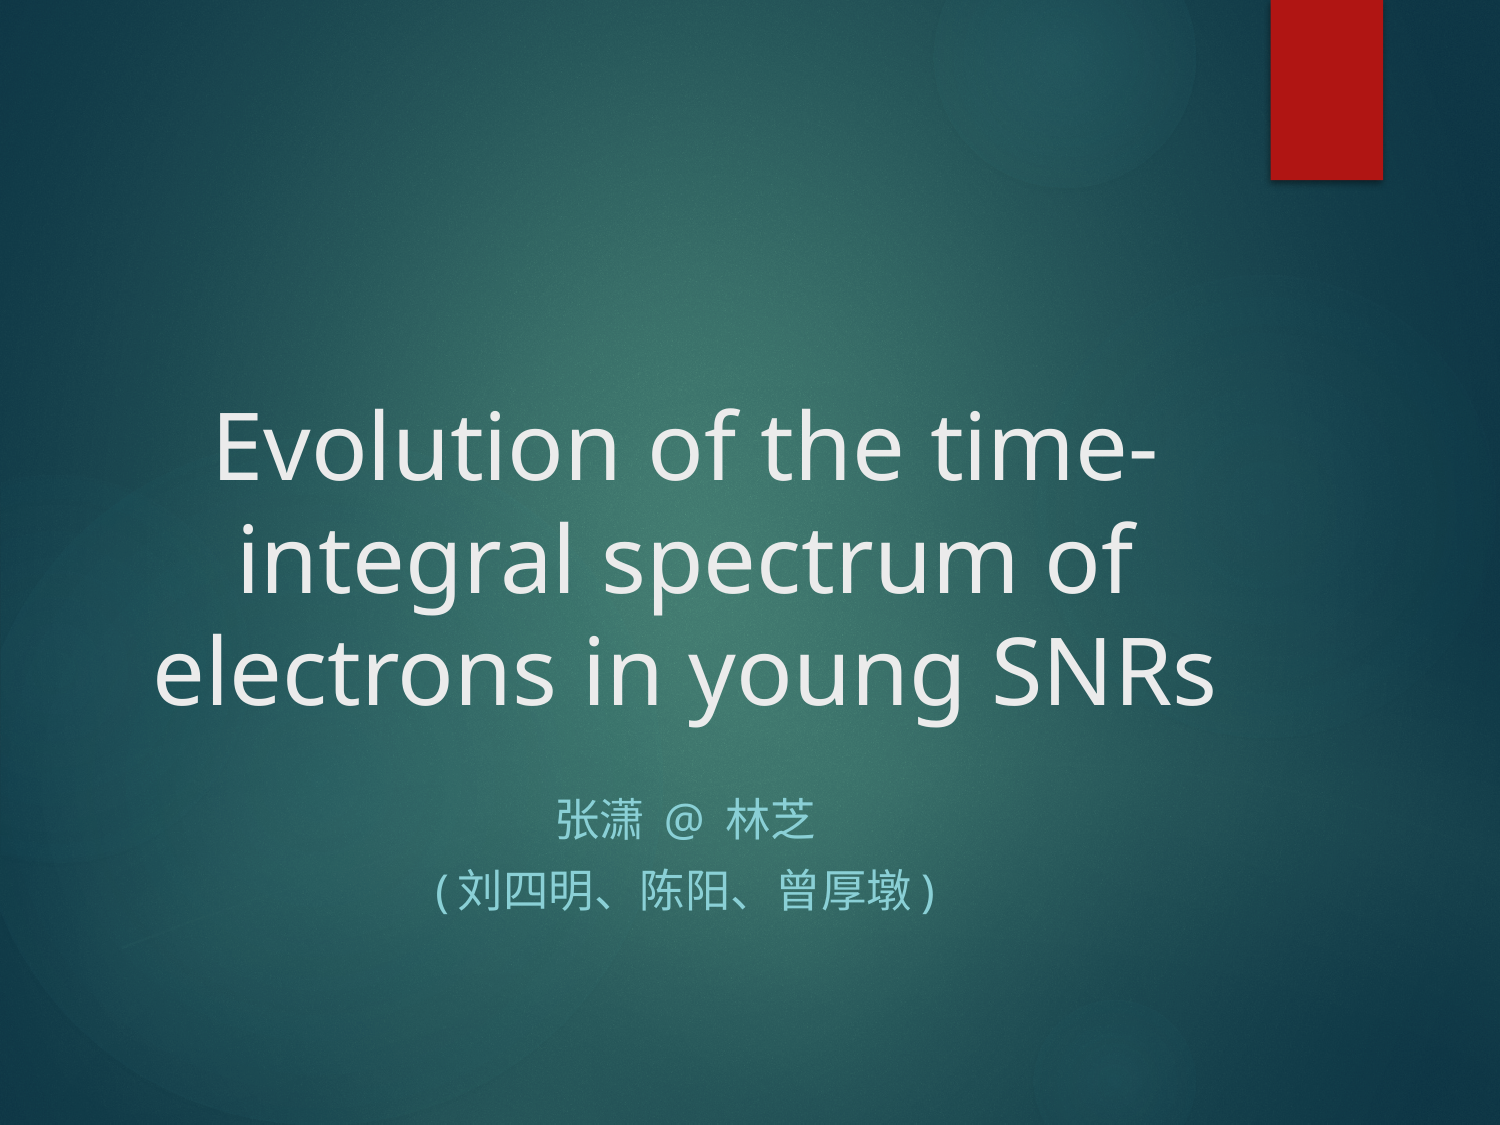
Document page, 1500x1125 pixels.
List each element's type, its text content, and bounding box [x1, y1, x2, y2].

subtitle 张潇 @ 林芝 (刘四明、陈阳、曾厚墩) [142, 783, 1229, 925]
title Evolution of the time-integral spectrum of electrons in young SNRs [95, 185, 1275, 733]
